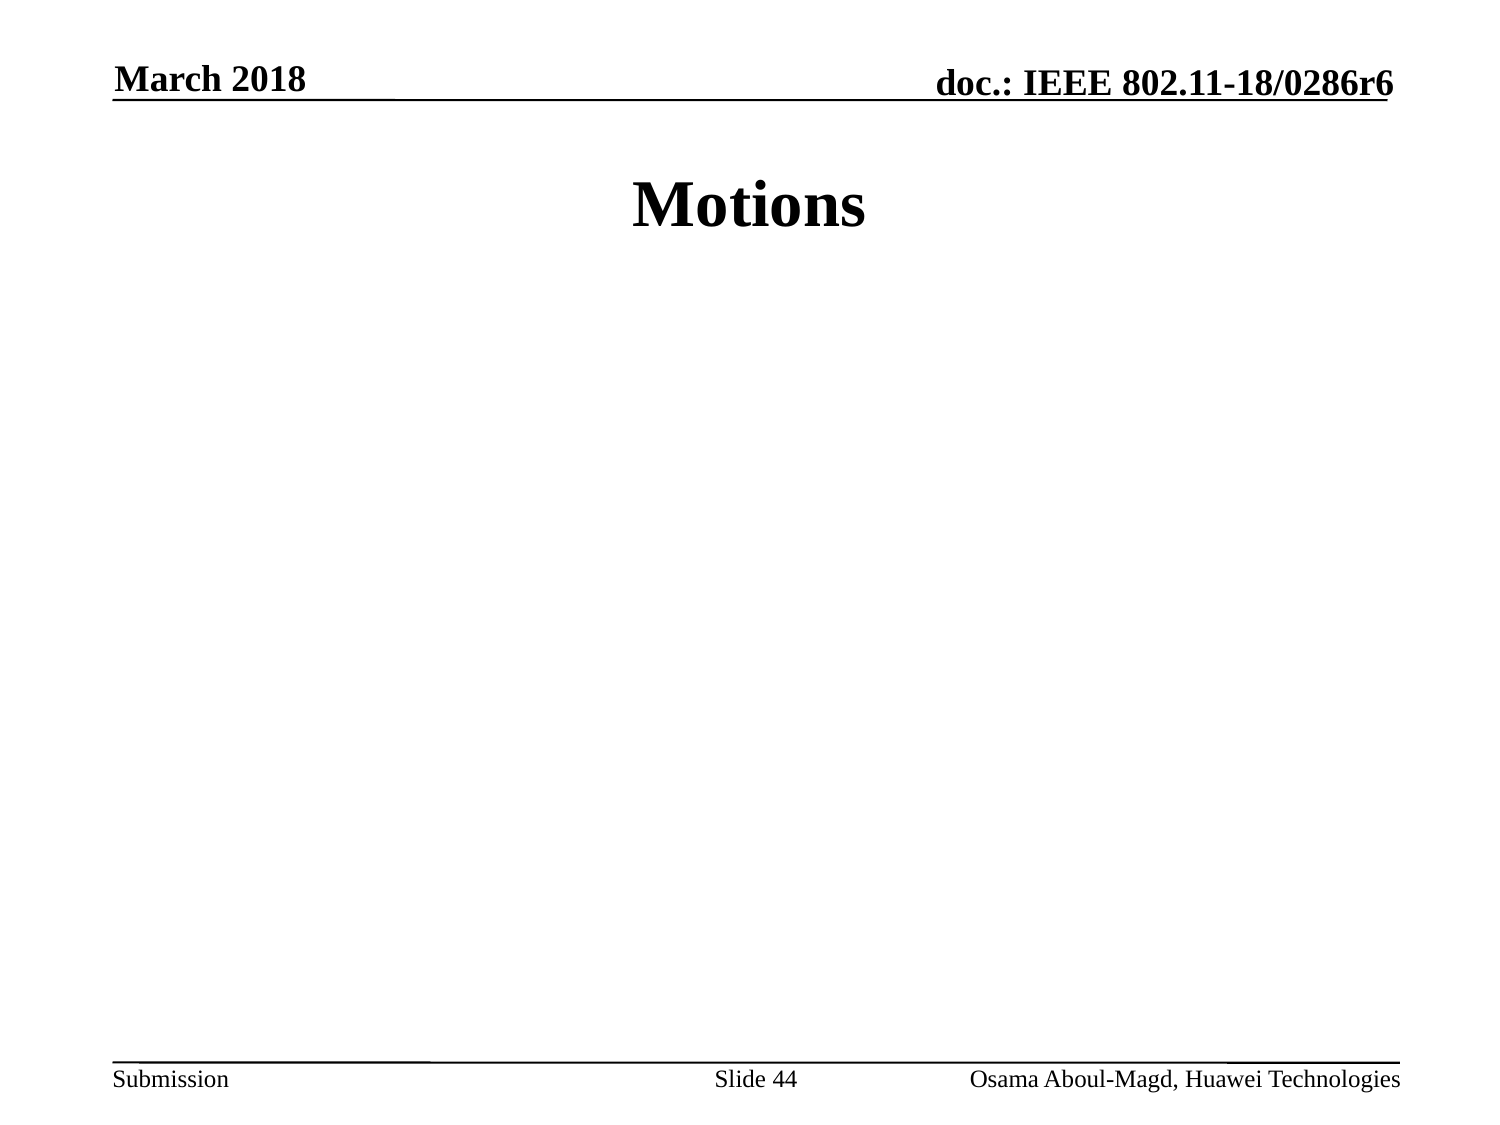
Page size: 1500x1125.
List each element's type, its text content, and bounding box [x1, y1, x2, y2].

title Motions [112, 112, 1388, 288]
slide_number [114, 54, 423, 100]
slide_number Slide 44 [712, 1061, 800, 1123]
footer Osama Aboul-Magd, Huawei Technologies [878, 1061, 1402, 1093]
